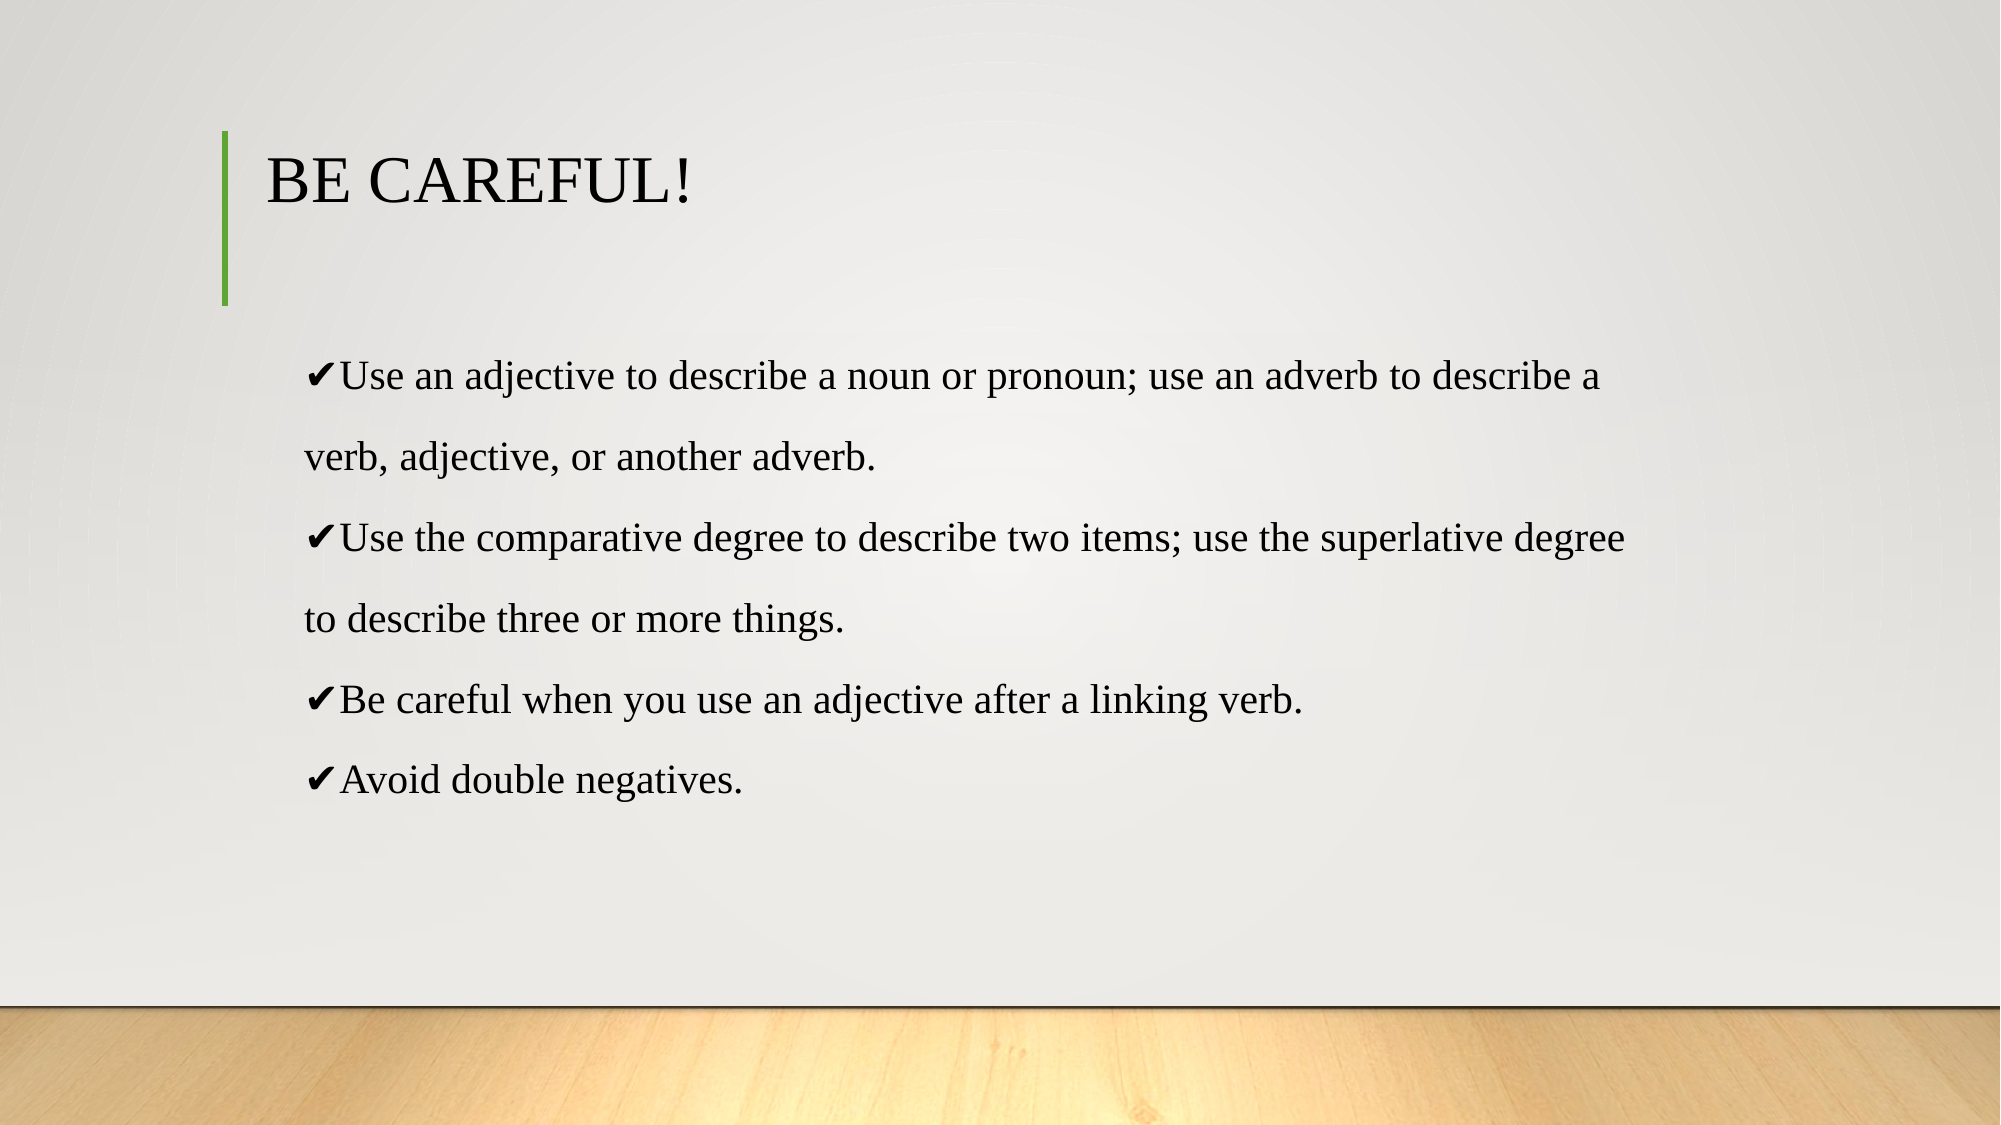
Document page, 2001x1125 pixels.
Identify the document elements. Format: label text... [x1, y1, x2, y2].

title BE CAREFUL! [251, 131, 1814, 305]
list ✔Use an adjective to describe a noun or pronoun; use an adverb to describe a verb, adjective, or another adverb. ✔Use the comparative degree to describe two items; use the superlative degree to describe three or more things. ✔Be careful when you use an adjective after a linking verb. ✔Avoid double negatives. [251, 330, 1814, 897]
picture [0, 1006, 2000, 1125]
